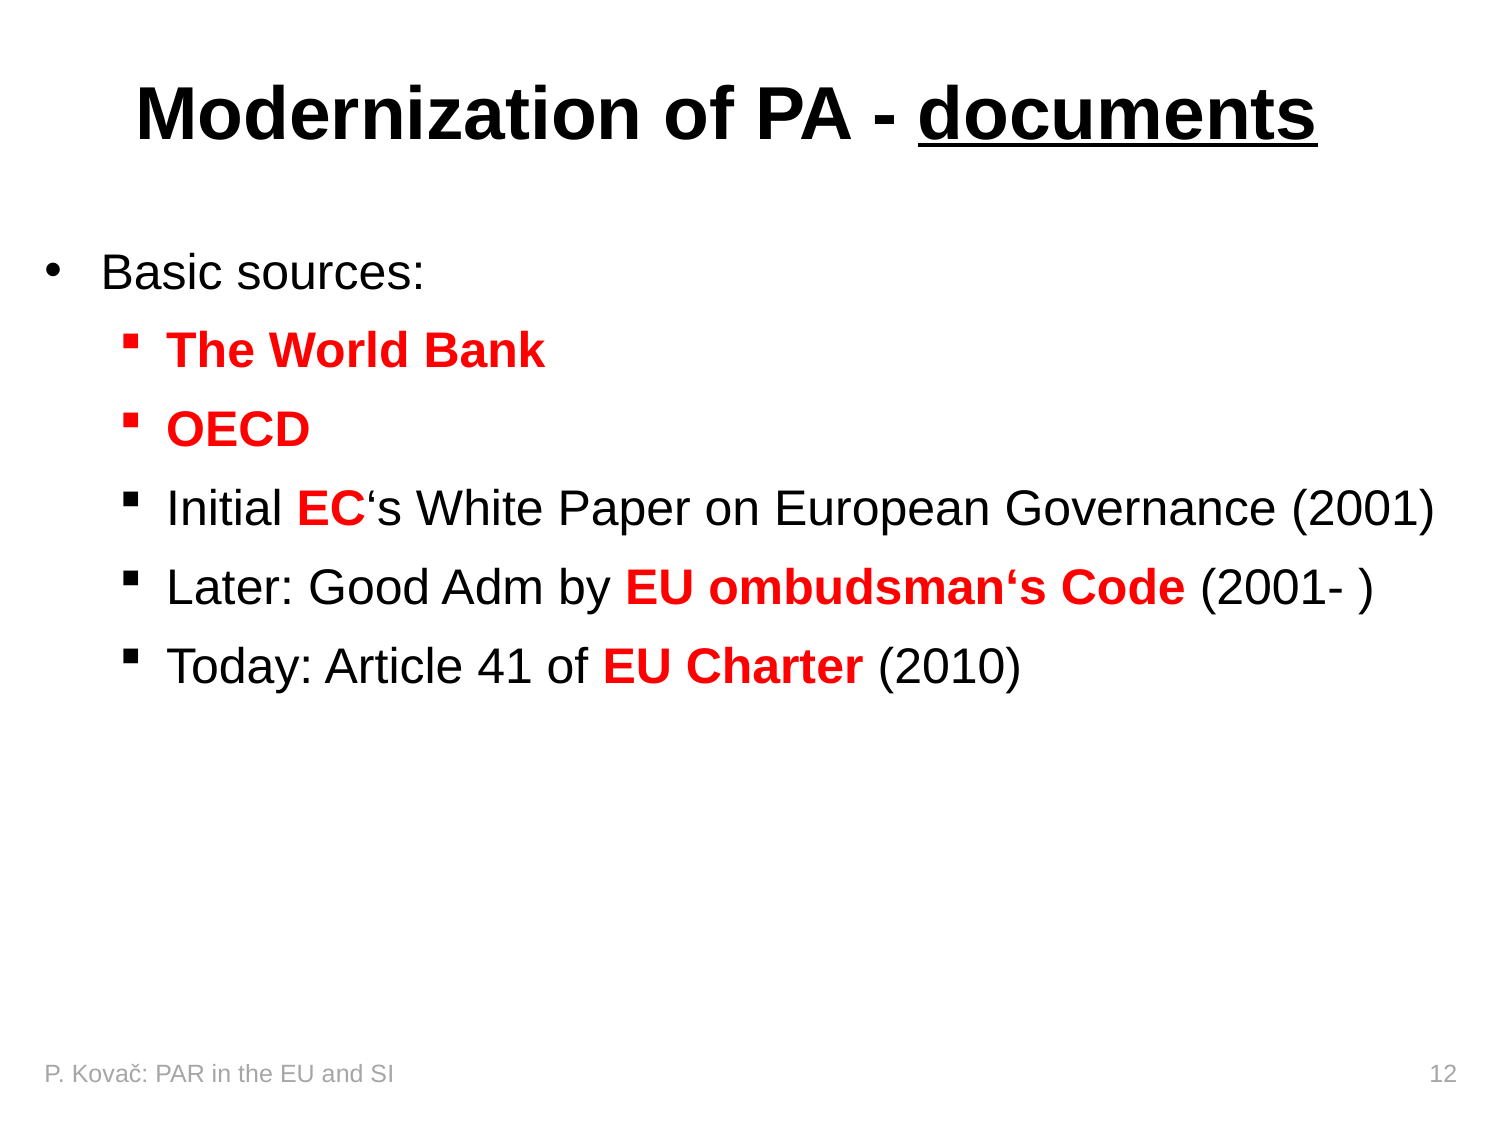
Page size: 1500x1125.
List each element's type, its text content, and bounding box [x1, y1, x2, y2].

title Modernization of PA - documents [0, 56, 1453, 170]
list Basic sources: The World Bank OECD Initial EC‘s White Paper on European Governance (2001) Later: Good Adm by EU ombudsman‘s Code (2001- ) Today: Article 41 of EU Charter (2010) [29, 231, 1476, 976]
text_box P. Kovač: PAR in the EU and SI 12 [29, 1042, 1487, 1103]
